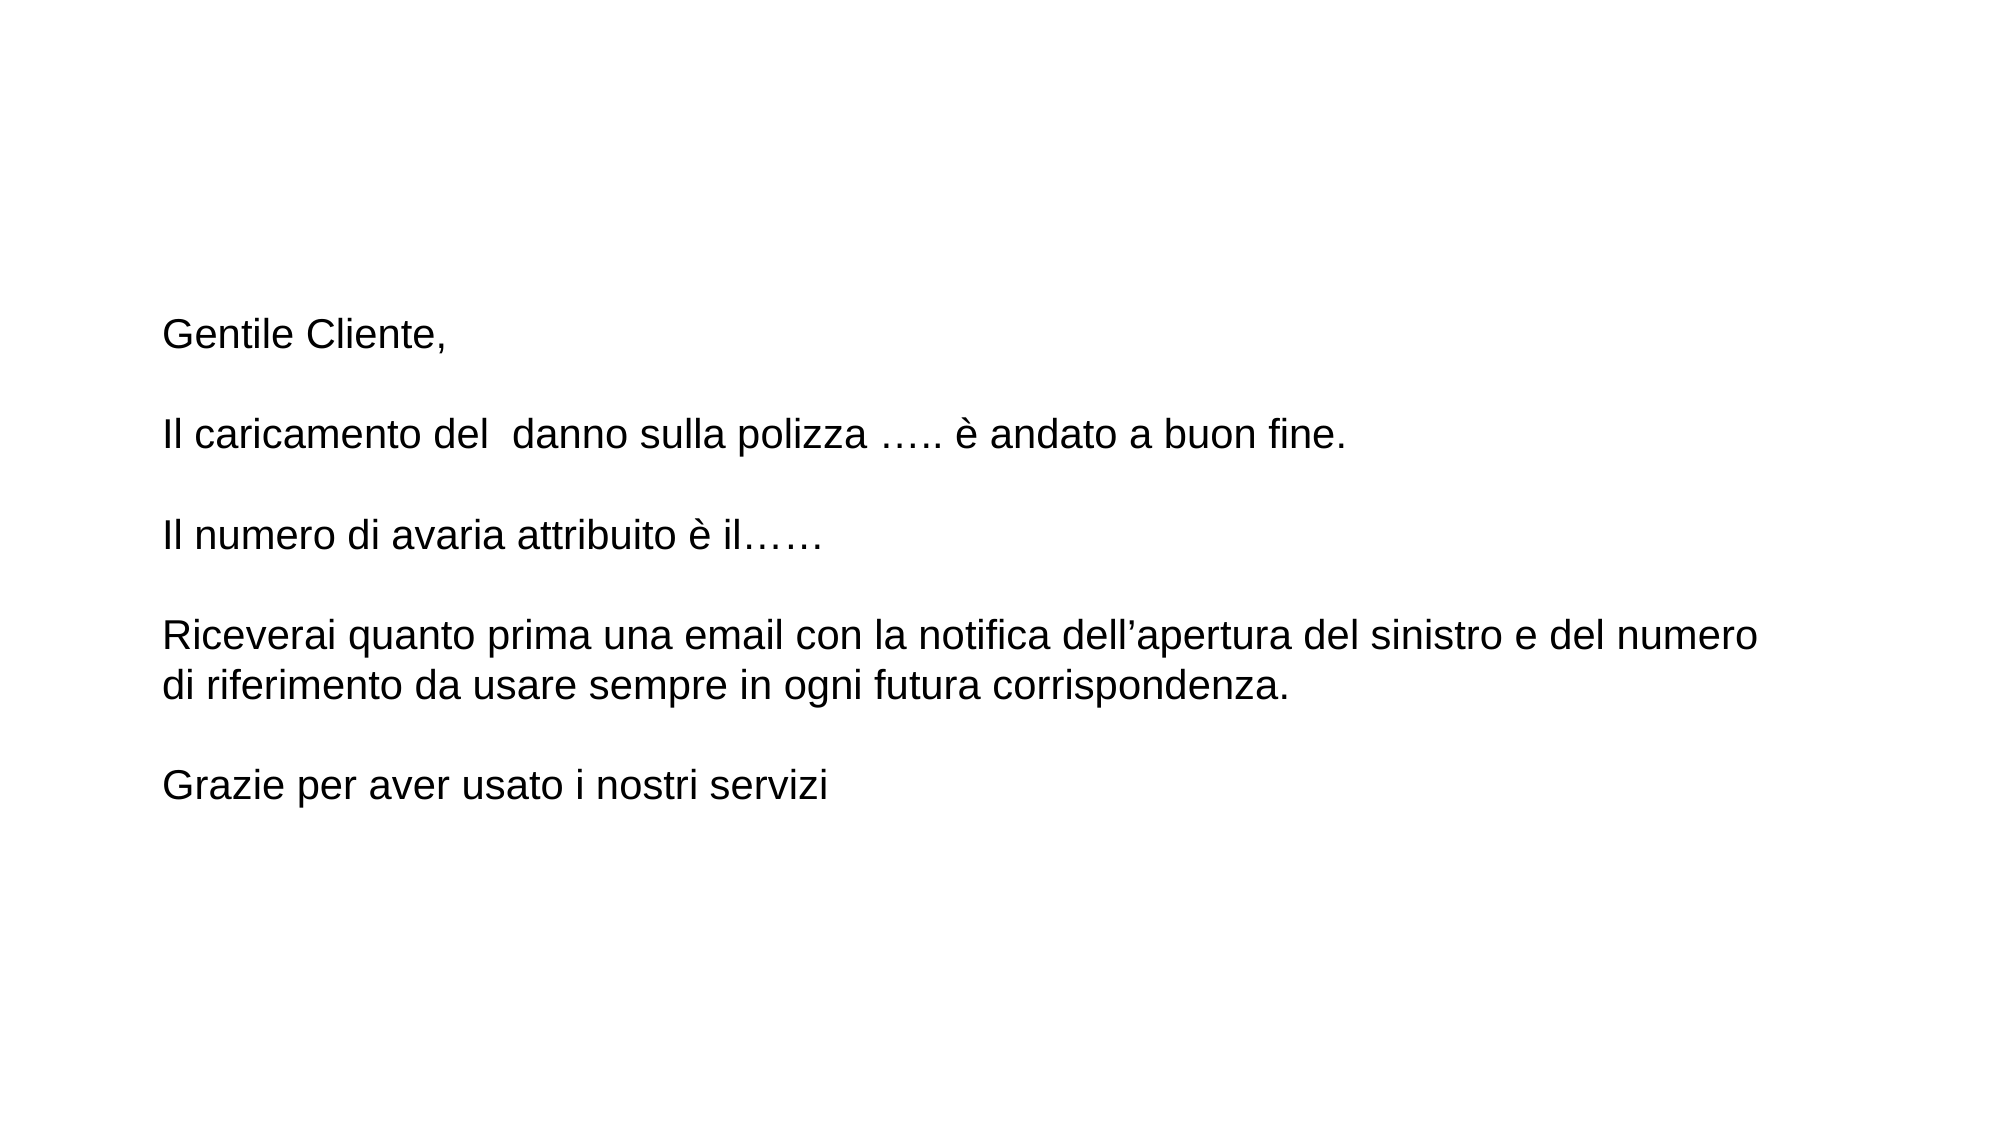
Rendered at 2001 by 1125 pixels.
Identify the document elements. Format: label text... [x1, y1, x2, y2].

text_box Gentile Cliente, Il caricamento del danno sulla polizza ….. è andato a buon fine. Il numero di avaria attribuito è il…… Riceverai quanto prima una email con la notifica dell’apertura del sinistro e del numero di riferimento da usare sempre in ogni futura corrispondenza. Grazie per aver usato i nostri servizi [147, 299, 1793, 905]
